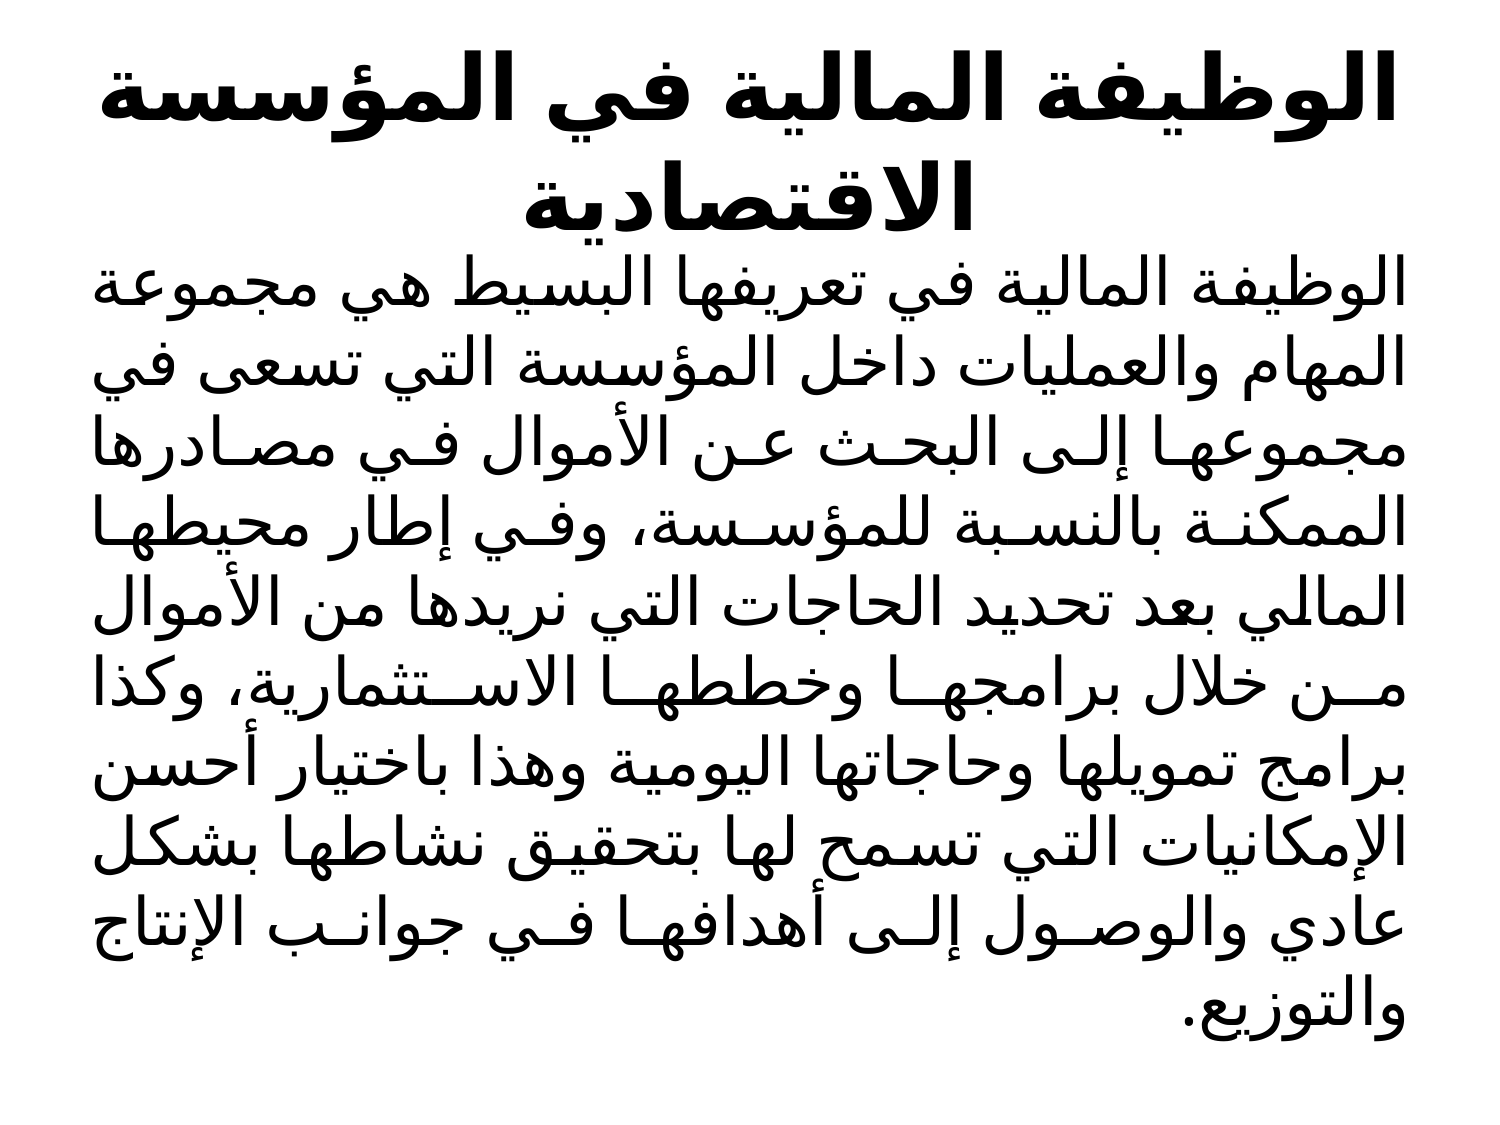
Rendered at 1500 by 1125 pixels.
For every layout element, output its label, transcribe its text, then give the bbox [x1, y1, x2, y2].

list الوظيفة المالية في تعريفها البسيط هي مجموعة المهام والعمليات داخل المؤسسة التي تسعى في مجموعها إلى البحث عن الأموال في مصادرها الممكنة بالنسبة للمؤسسة، وفي إطار محيطها المالي بعد تحديد الحاجات التي نريدها من الأموال من خلال برامجها وخططها الاستثمارية، وكذا برامج تمويلها وحاجاتها اليومية وهذا باختيار أحسن الإمكانيات التي تسمح لها بتحقيق نشاطها بشكل عادي والوصول إلى أهدافها في جوانب الإنتاج والتوزيع. [75, 231, 1425, 1005]
title الوظيفة المالية في المؤسسة الاقتصادية [75, 45, 1425, 231]
